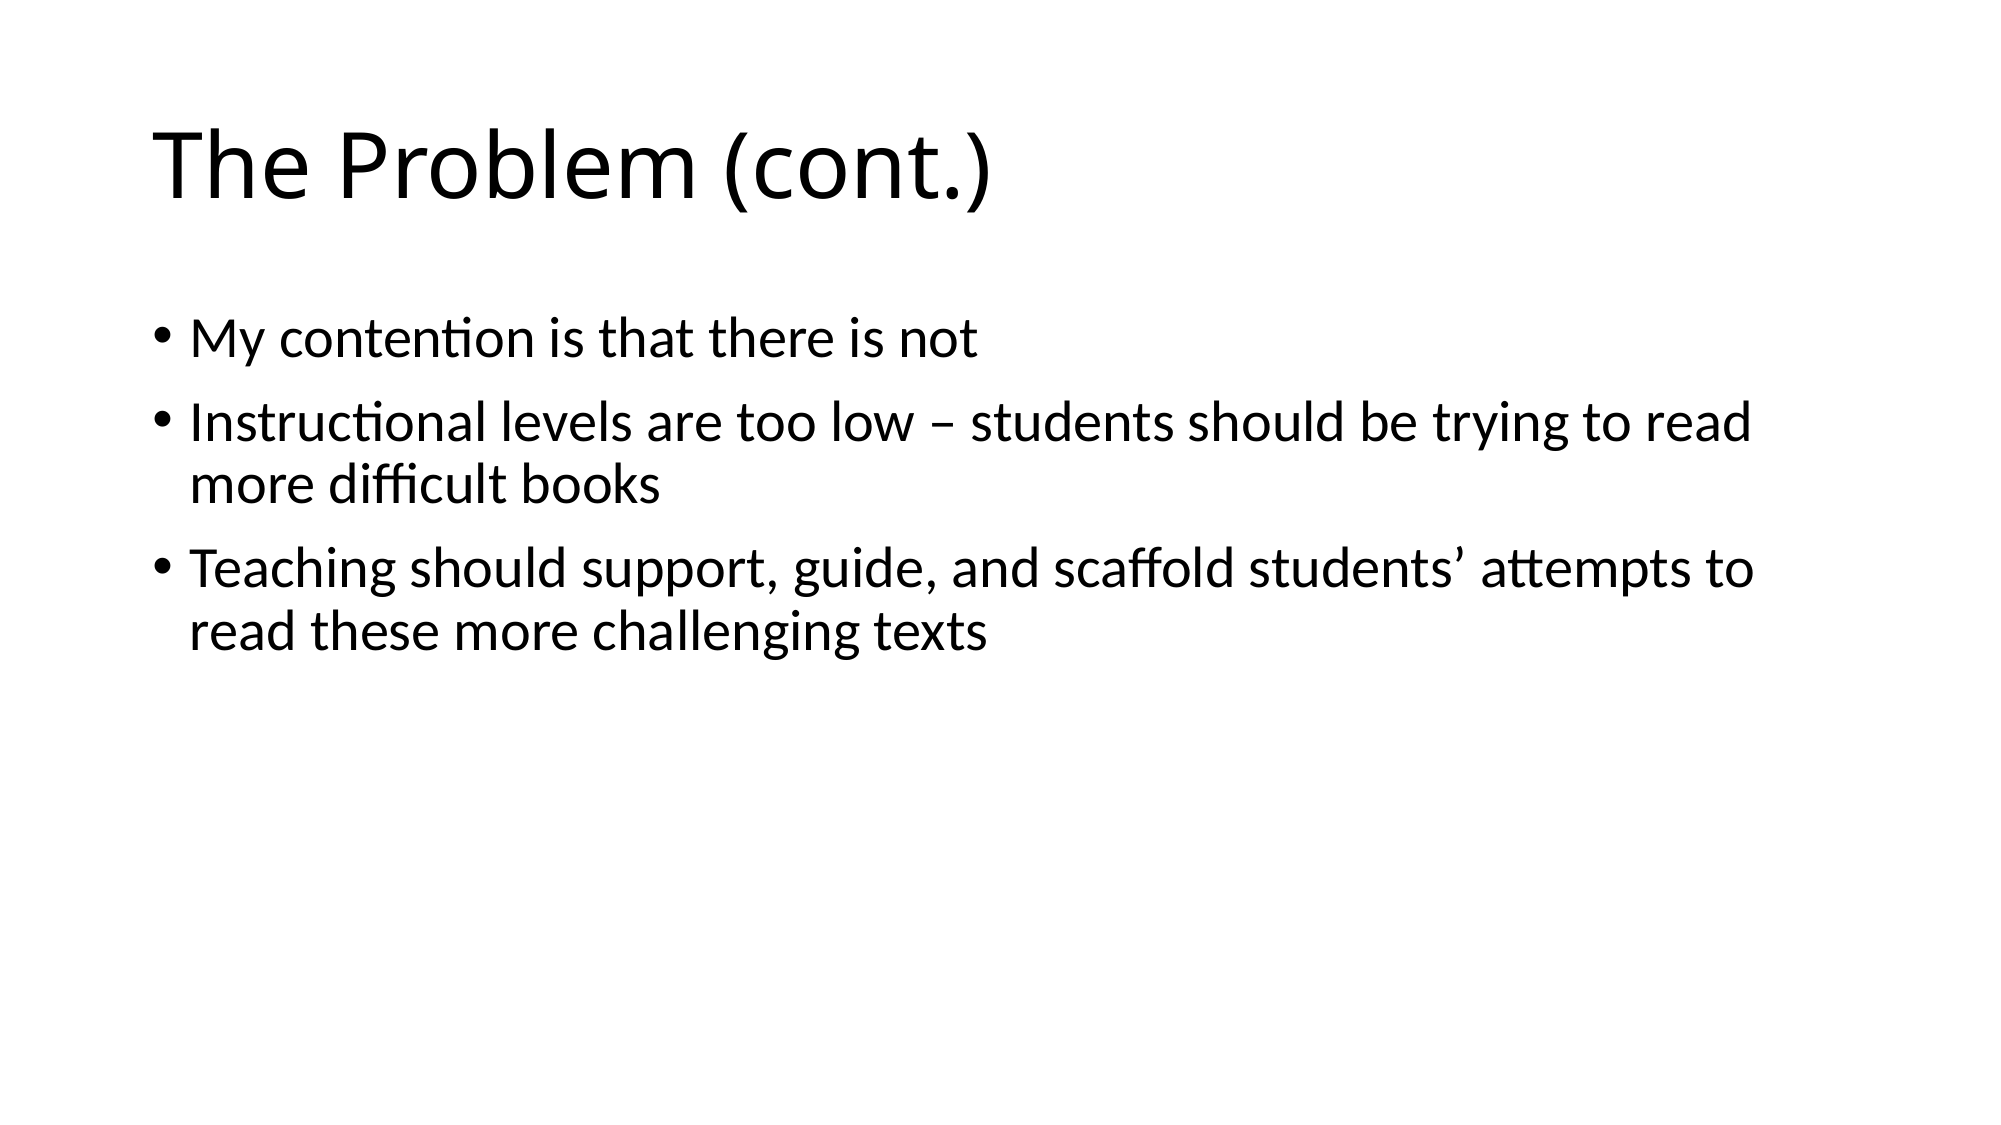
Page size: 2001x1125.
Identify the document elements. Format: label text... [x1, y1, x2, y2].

title The Problem (cont.) [137, 59, 1863, 278]
list My contention is that there is not Instructional levels are too low – students should be trying to read more difficult books Teaching should support, guide, and scaffold students’ attempts to read these more challenging texts [137, 299, 1863, 1014]
